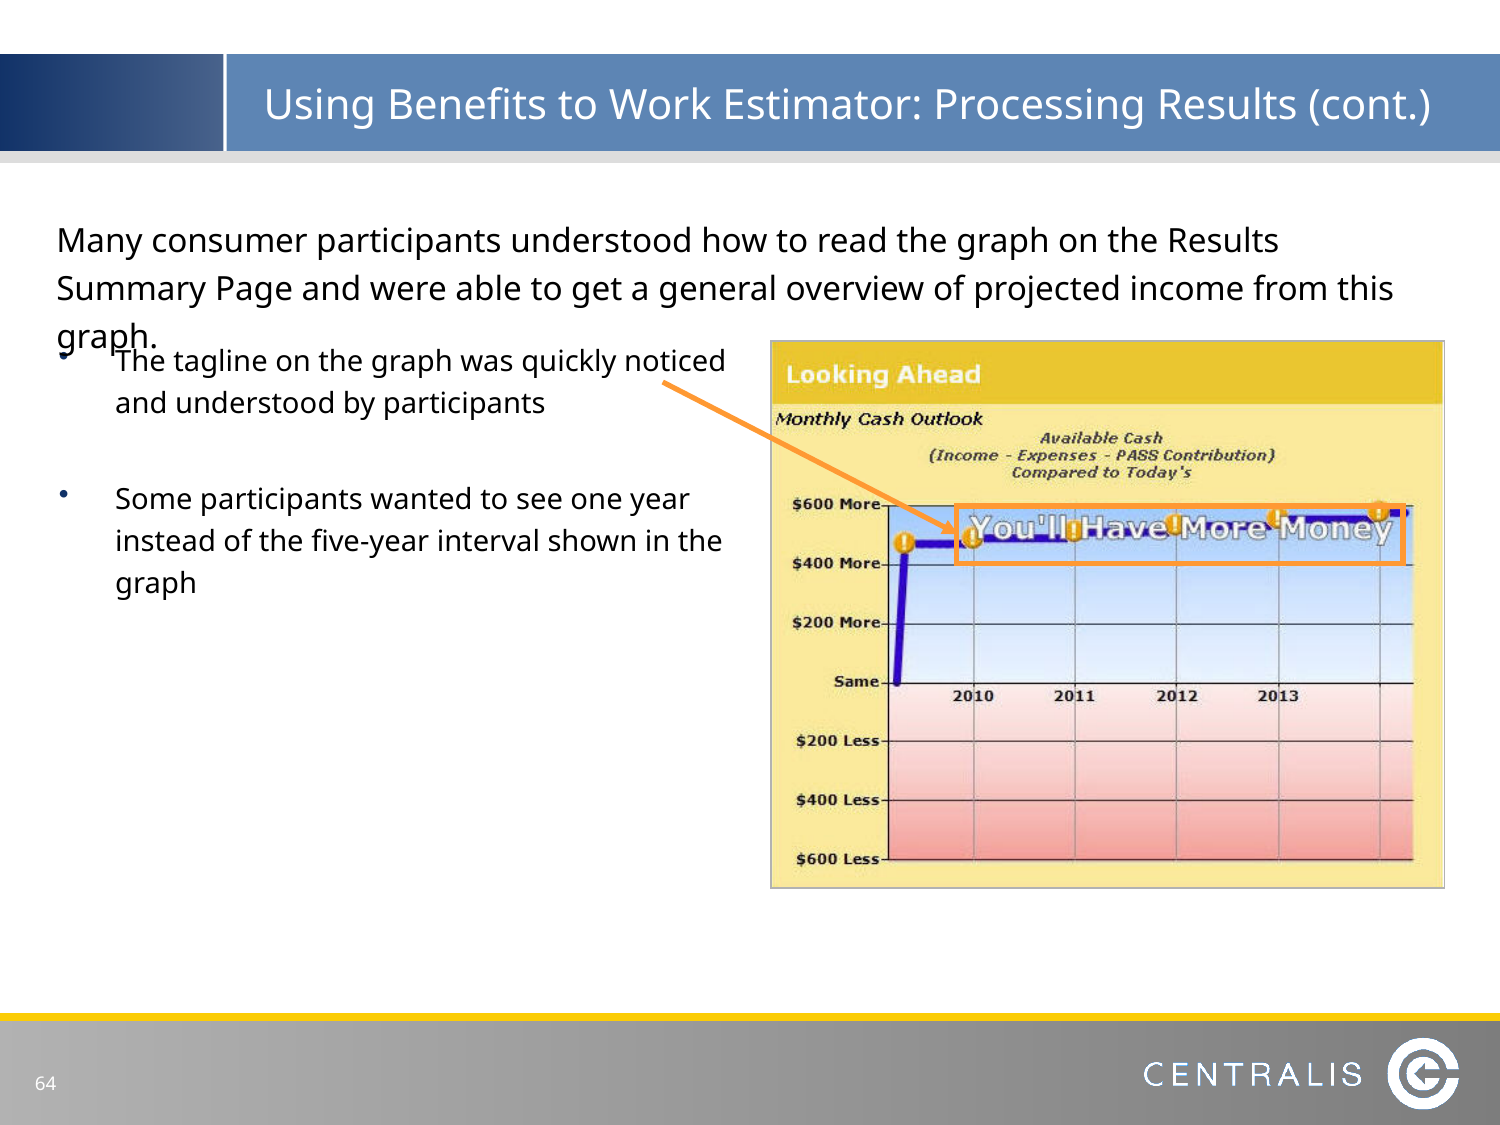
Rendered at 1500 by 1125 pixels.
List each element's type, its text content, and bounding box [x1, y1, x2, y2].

list The tagline on the graph was quickly noticed and understood by participants Some participants wanted to see one year instead of the five-year interval shown in the graph [43, 363, 750, 954]
picture [771, 341, 1444, 888]
title Using Benefits to Work Estimator: Processing Results (cont.) [248, 65, 1500, 141]
text_box Many consumer participants understood how to read the graph on the Results Summary Page and were able to get a general overview of projected income from this graph. [41, 204, 1434, 363]
picture [1105, 1030, 1488, 1064]
text_box 64 [0, 1064, 1500, 1125]
